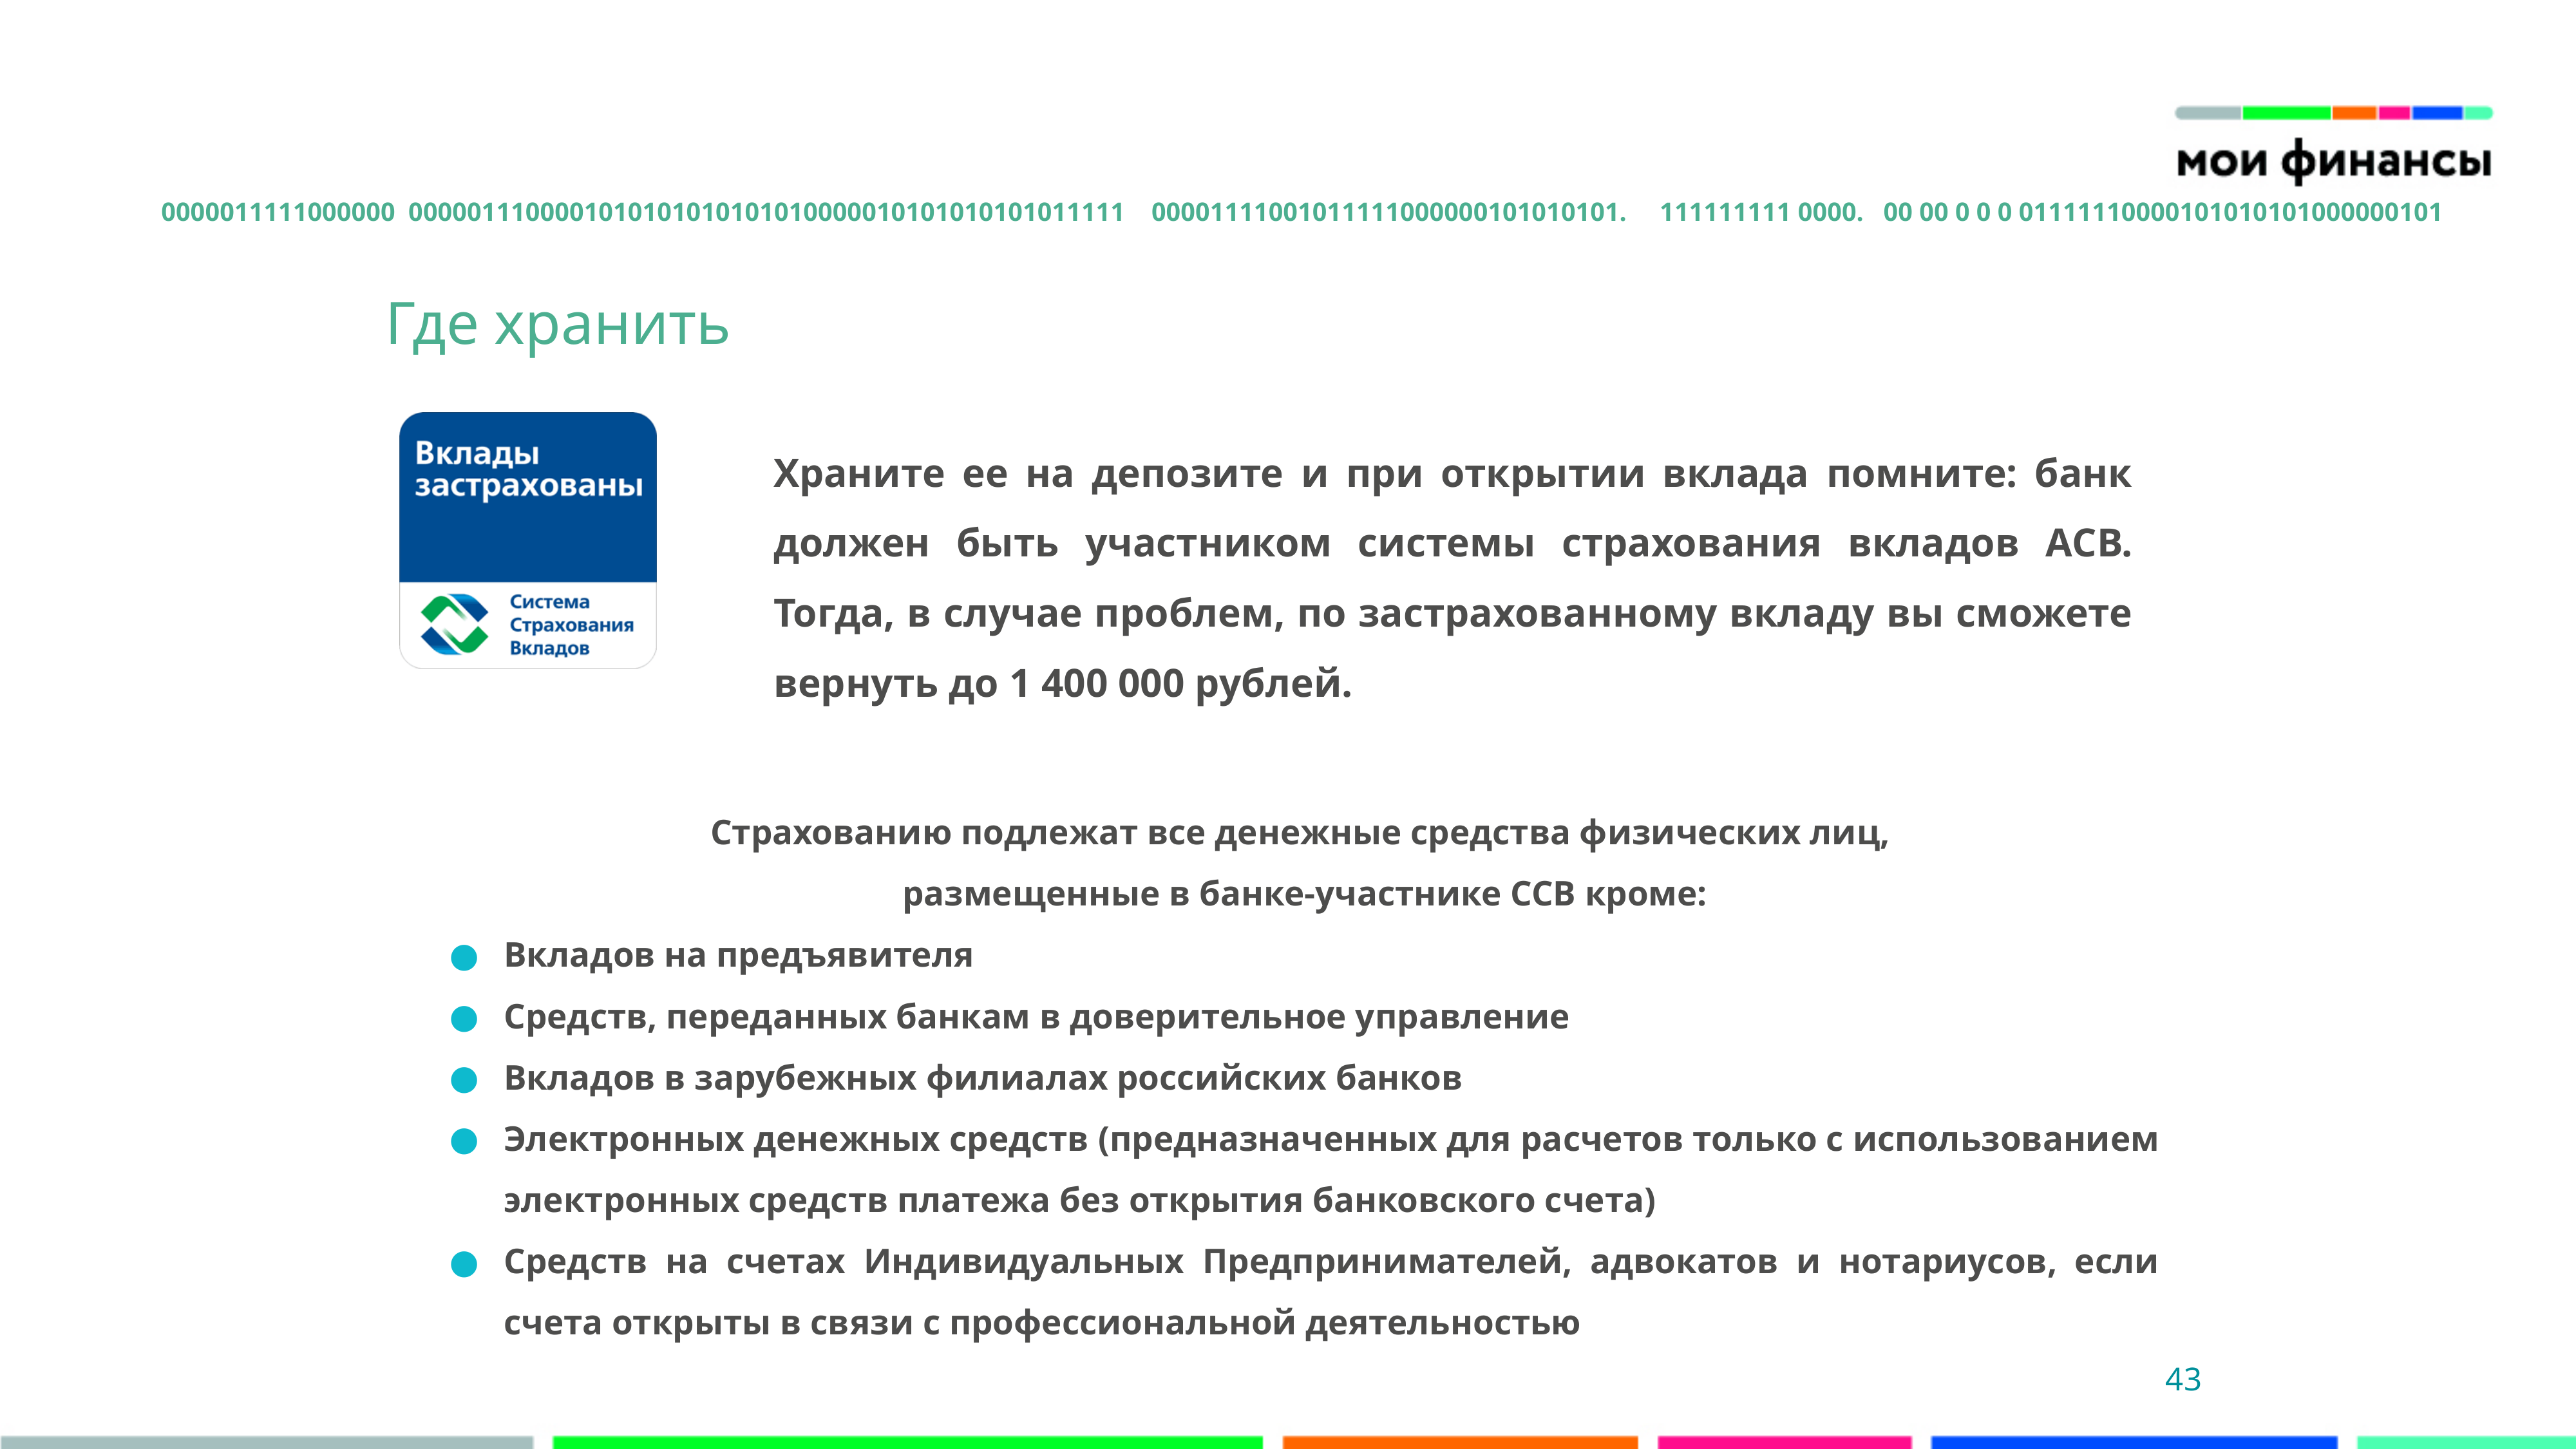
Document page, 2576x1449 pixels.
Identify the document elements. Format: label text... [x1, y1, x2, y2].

text_box Храните ее на депозите и при открытии вклада помните: банк должен быть участником системы страхования вкладов АСВ. Тогда, в случае проблем, по застрахованному вкладу вы сможете вернуть до 1 400 000 рублей. [764, 415, 2143, 714]
slide_number 43 [2068, 1341, 2222, 1420]
picture [0, 2, 2576, 1449]
text_box Страхованию подлежат все денежные средства физических лиц, размещенные в банке-участнике ССВ кроме: [440, 746, 2170, 904]
text_box Вкладов на предъявителя Средств, переданных банкам в доверительное управление Вкладов в зарубежных филиалах российских банков Электронных денежных средств (предназначенных для расчетов только с использованием электронных средств платежа без открытия банковского счета) Средств на счетах Индивидуальных Предпринимателей, адвокатов и нотариусов, если счета открыты в связи с профессиональной деятельностью [440, 904, 2170, 1351]
text_box Где хранить [366, 276, 2210, 379]
text_box 0000011111000000 0000011100001010101010101010000010101010101011111 00001111001011111000000101010101. 111111111 0000. 00 00 0 0 0 01111110000101010101000000101 [151, 191, 2457, 232]
